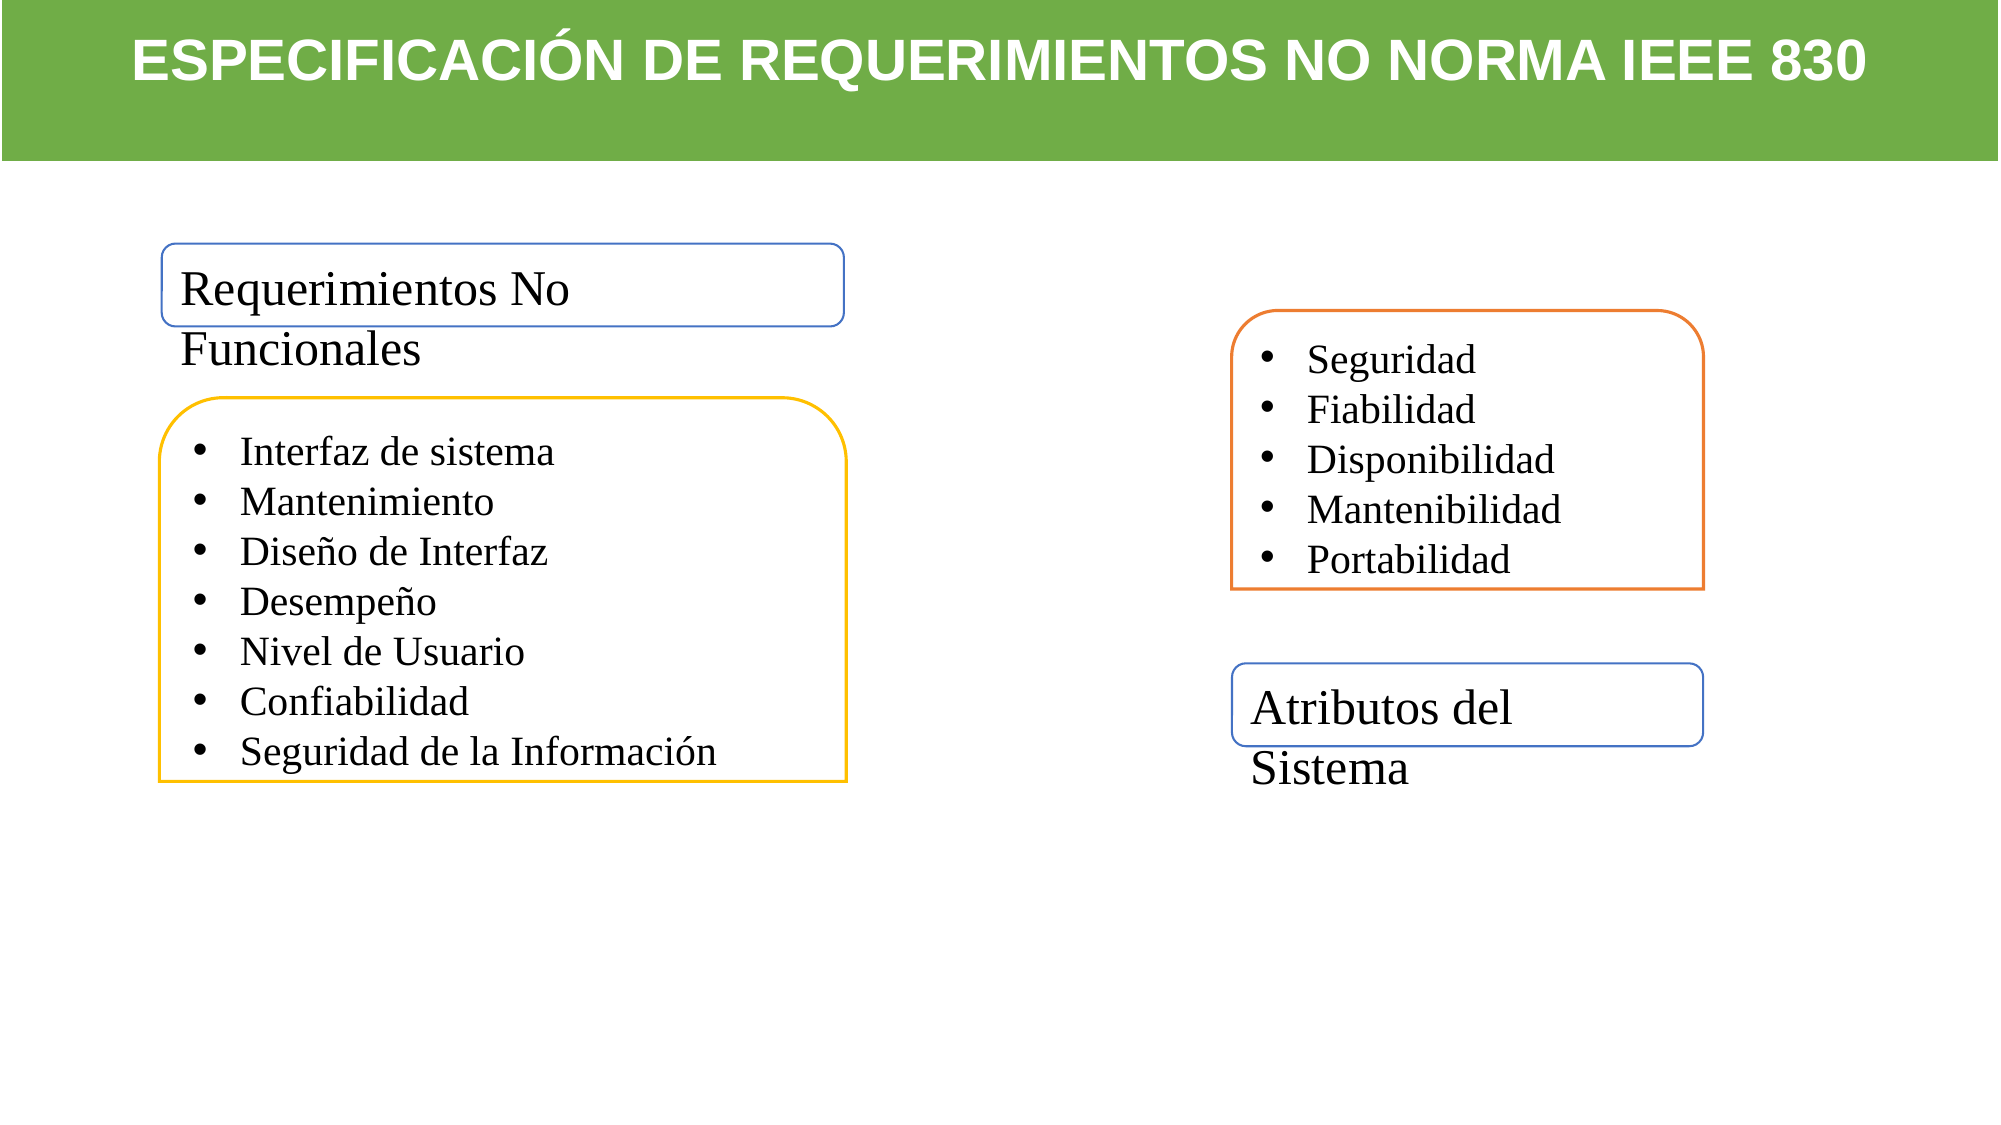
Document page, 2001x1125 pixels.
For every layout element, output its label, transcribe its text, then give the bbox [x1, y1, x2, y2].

text_box Seguridad Fiabilidad Disponibilidad Mantenibilidad Portabilidad [1230, 309, 1705, 590]
text_box Requerimientos No Funcionales [160, 242, 845, 328]
text_box Atributos del Sistema [1230, 662, 1705, 748]
title ESPECIFICACIÓN DE REQUERIMIENTOS NO NORMA IEEE 830 [0, 0, 2000, 164]
text_box Interfaz de sistema Mantenimiento Diseño de Interfaz Desempeño Nivel de Usuario Confiabilidad Seguridad de la Información [158, 396, 848, 783]
